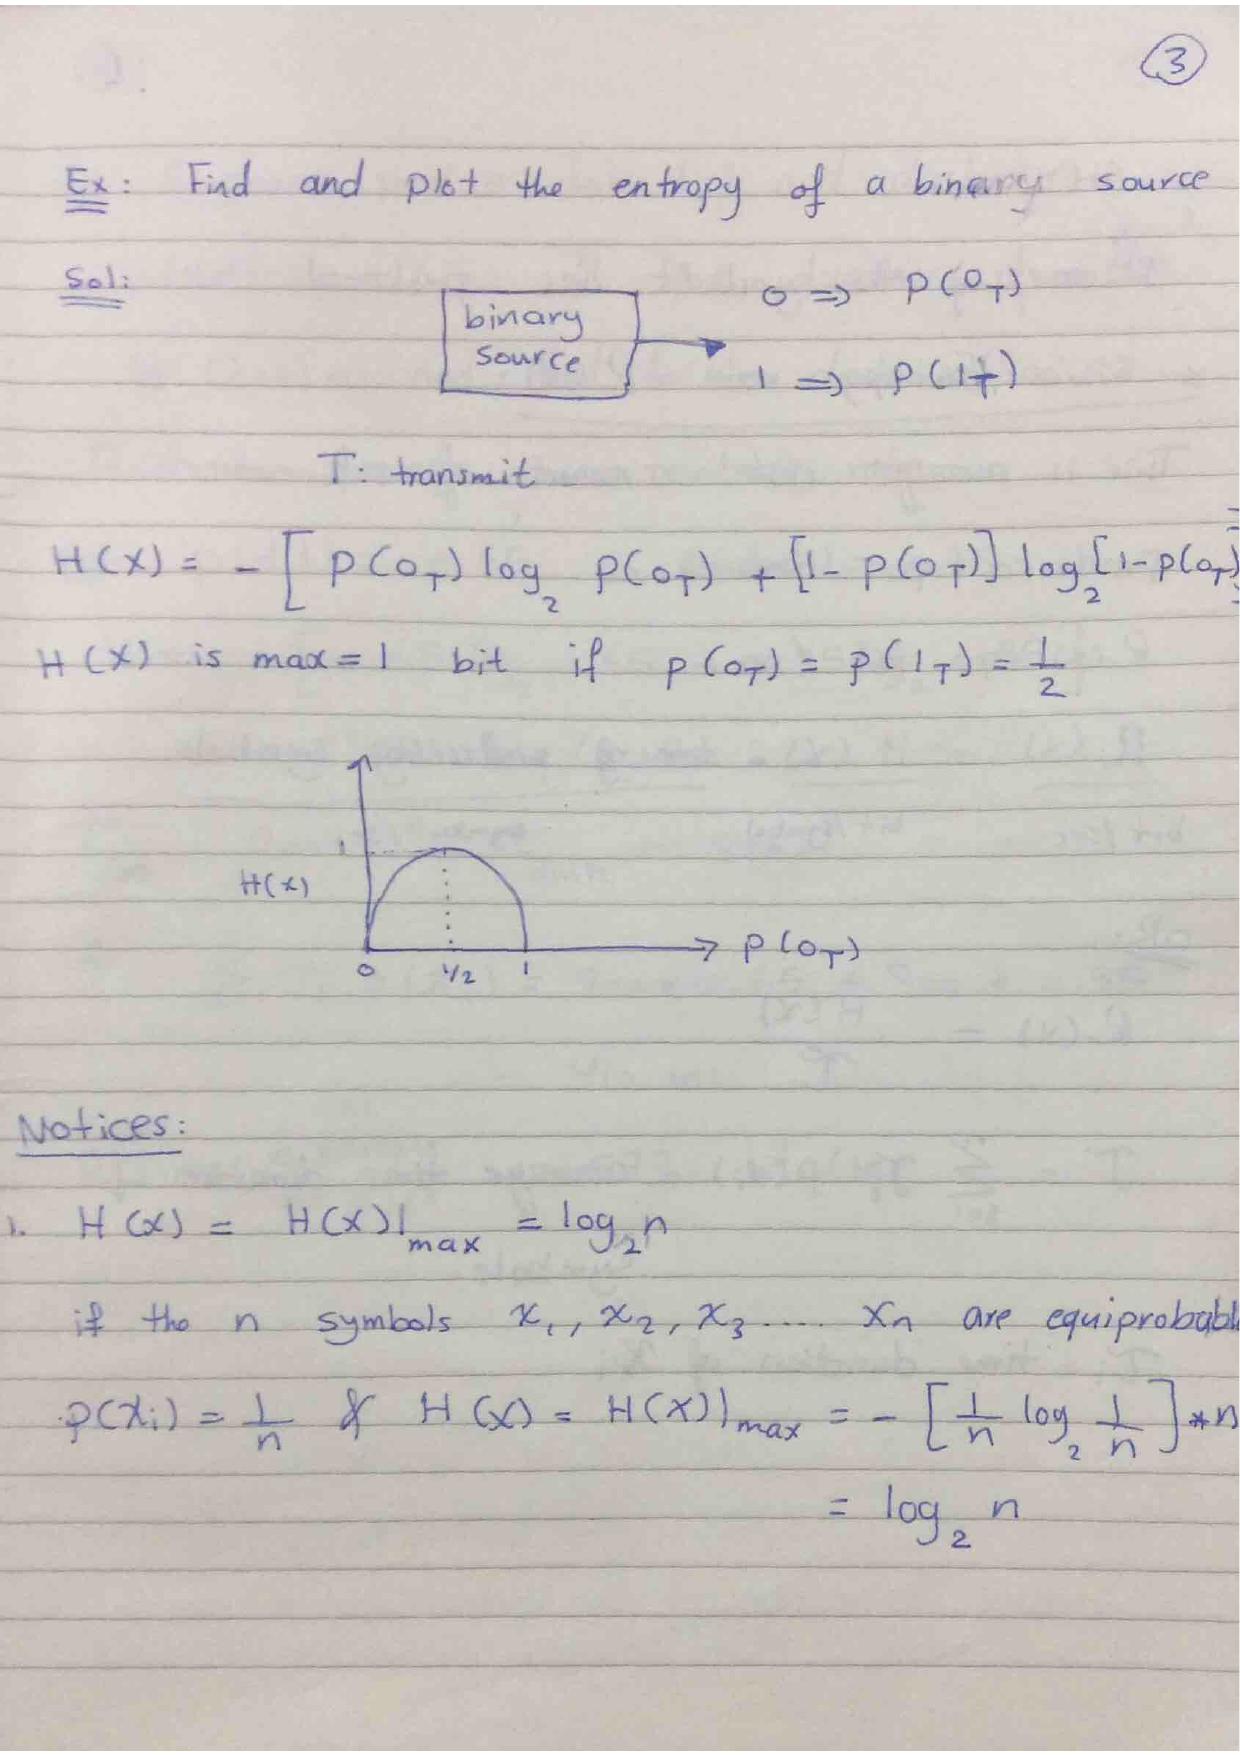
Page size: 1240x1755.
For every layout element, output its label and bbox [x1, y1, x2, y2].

text_box [0, 5, 1240, 1751]
